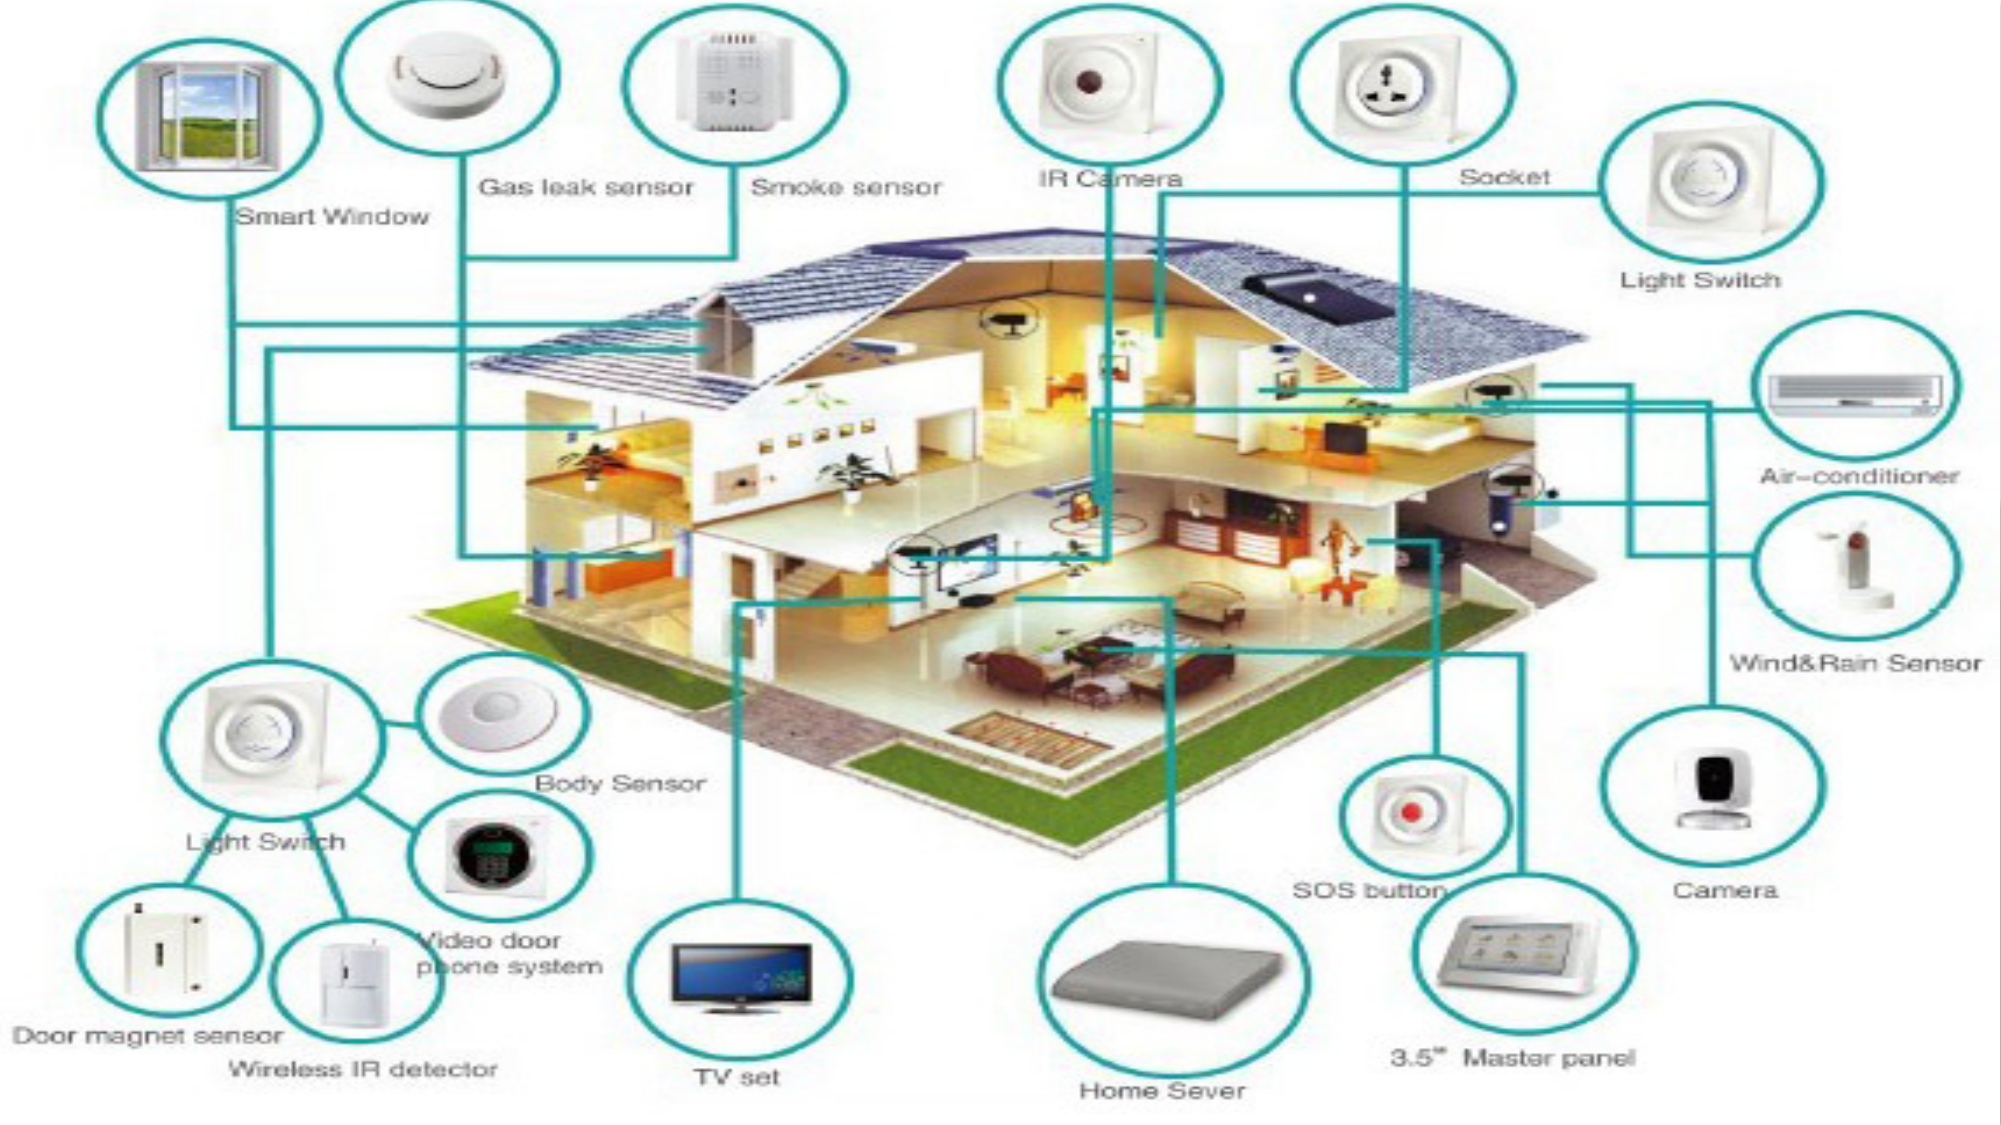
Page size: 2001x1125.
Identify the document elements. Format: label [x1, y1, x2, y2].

list [0, 0, 2000, 1125]
